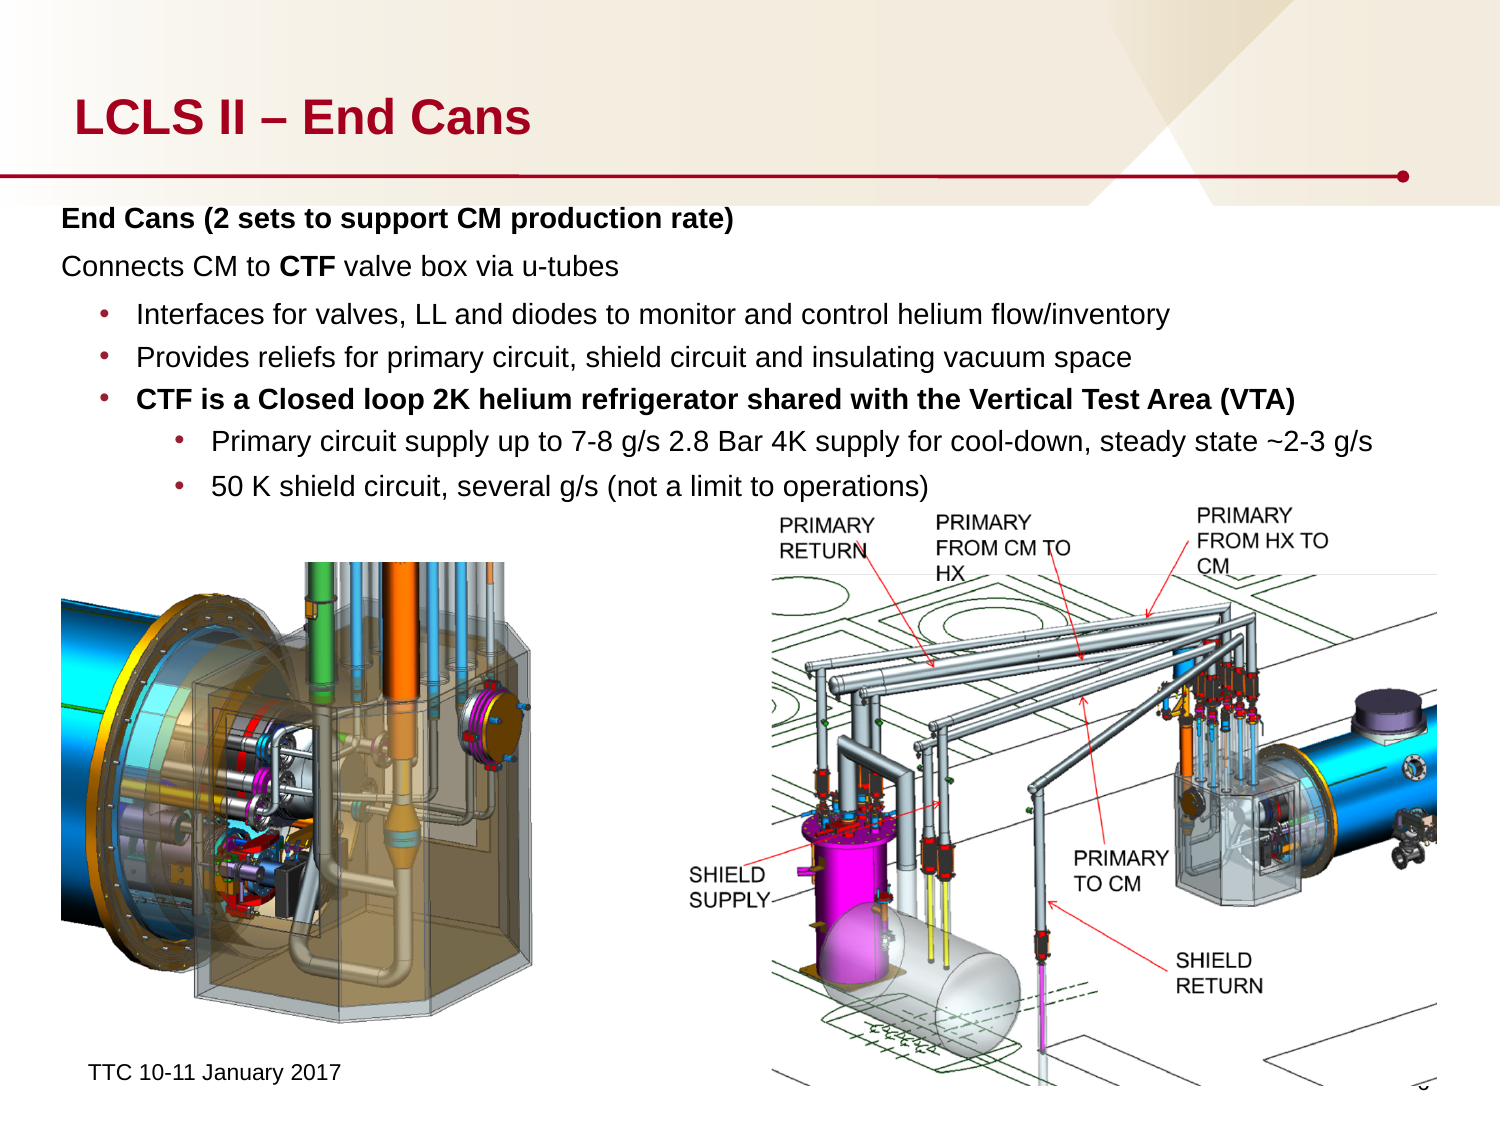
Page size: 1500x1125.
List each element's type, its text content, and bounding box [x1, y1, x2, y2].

picture [0, 0, 1500, 206]
slide_number 6 [1405, 1036, 1458, 1125]
list End Cans (2 sets to support CM production rate) Connects CM to CTF valve box via u-tubes Interfaces for valves, LL and diodes to monitor and control helium flow/inventory Provides reliefs for primary circuit, shield circuit and insulating vacuum space CTF is a Closed loop 2K helium refrigerator shared with the Vertical Test Area (VTA) Primary circuit supply up to 7-8 g/s 2.8 Bar 4K supply for cool-down, steady state ~2-3 g/s 50 K shield circuit, several g/s (not a limit to operations) [61, 192, 1395, 1021]
footer TTC 10-11 January 2017 [73, 1050, 750, 1102]
title LCLS II – End Cans [74, 21, 1404, 145]
picture [60, 562, 573, 1038]
picture [675, 495, 1437, 1086]
